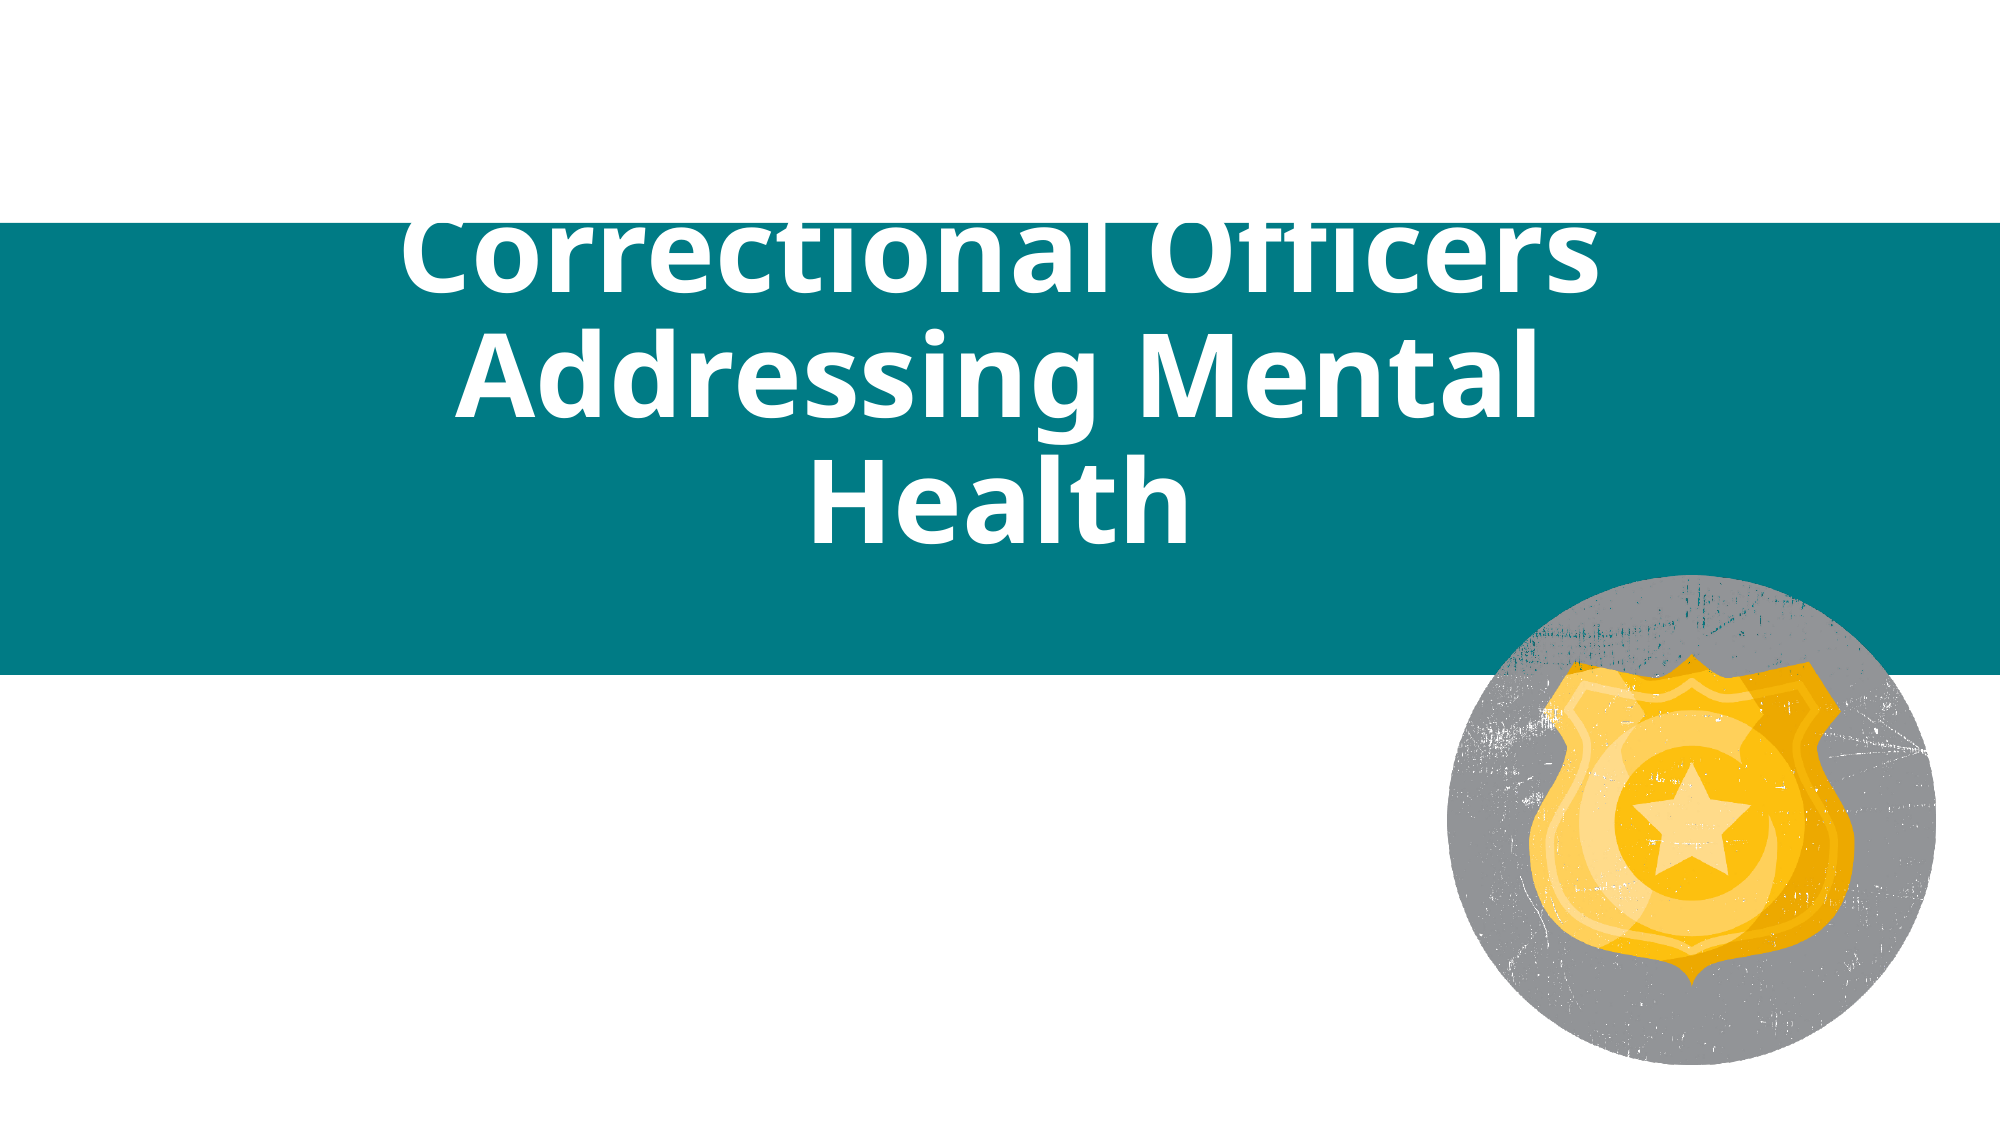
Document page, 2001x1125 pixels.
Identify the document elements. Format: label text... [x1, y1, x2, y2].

text_box [0, 222, 1447, 676]
text_box [1750, 222, 2000, 676]
title Correctional Officers Addressing Mental Health [249, 184, 1750, 576]
picture [1447, 575, 1936, 1065]
